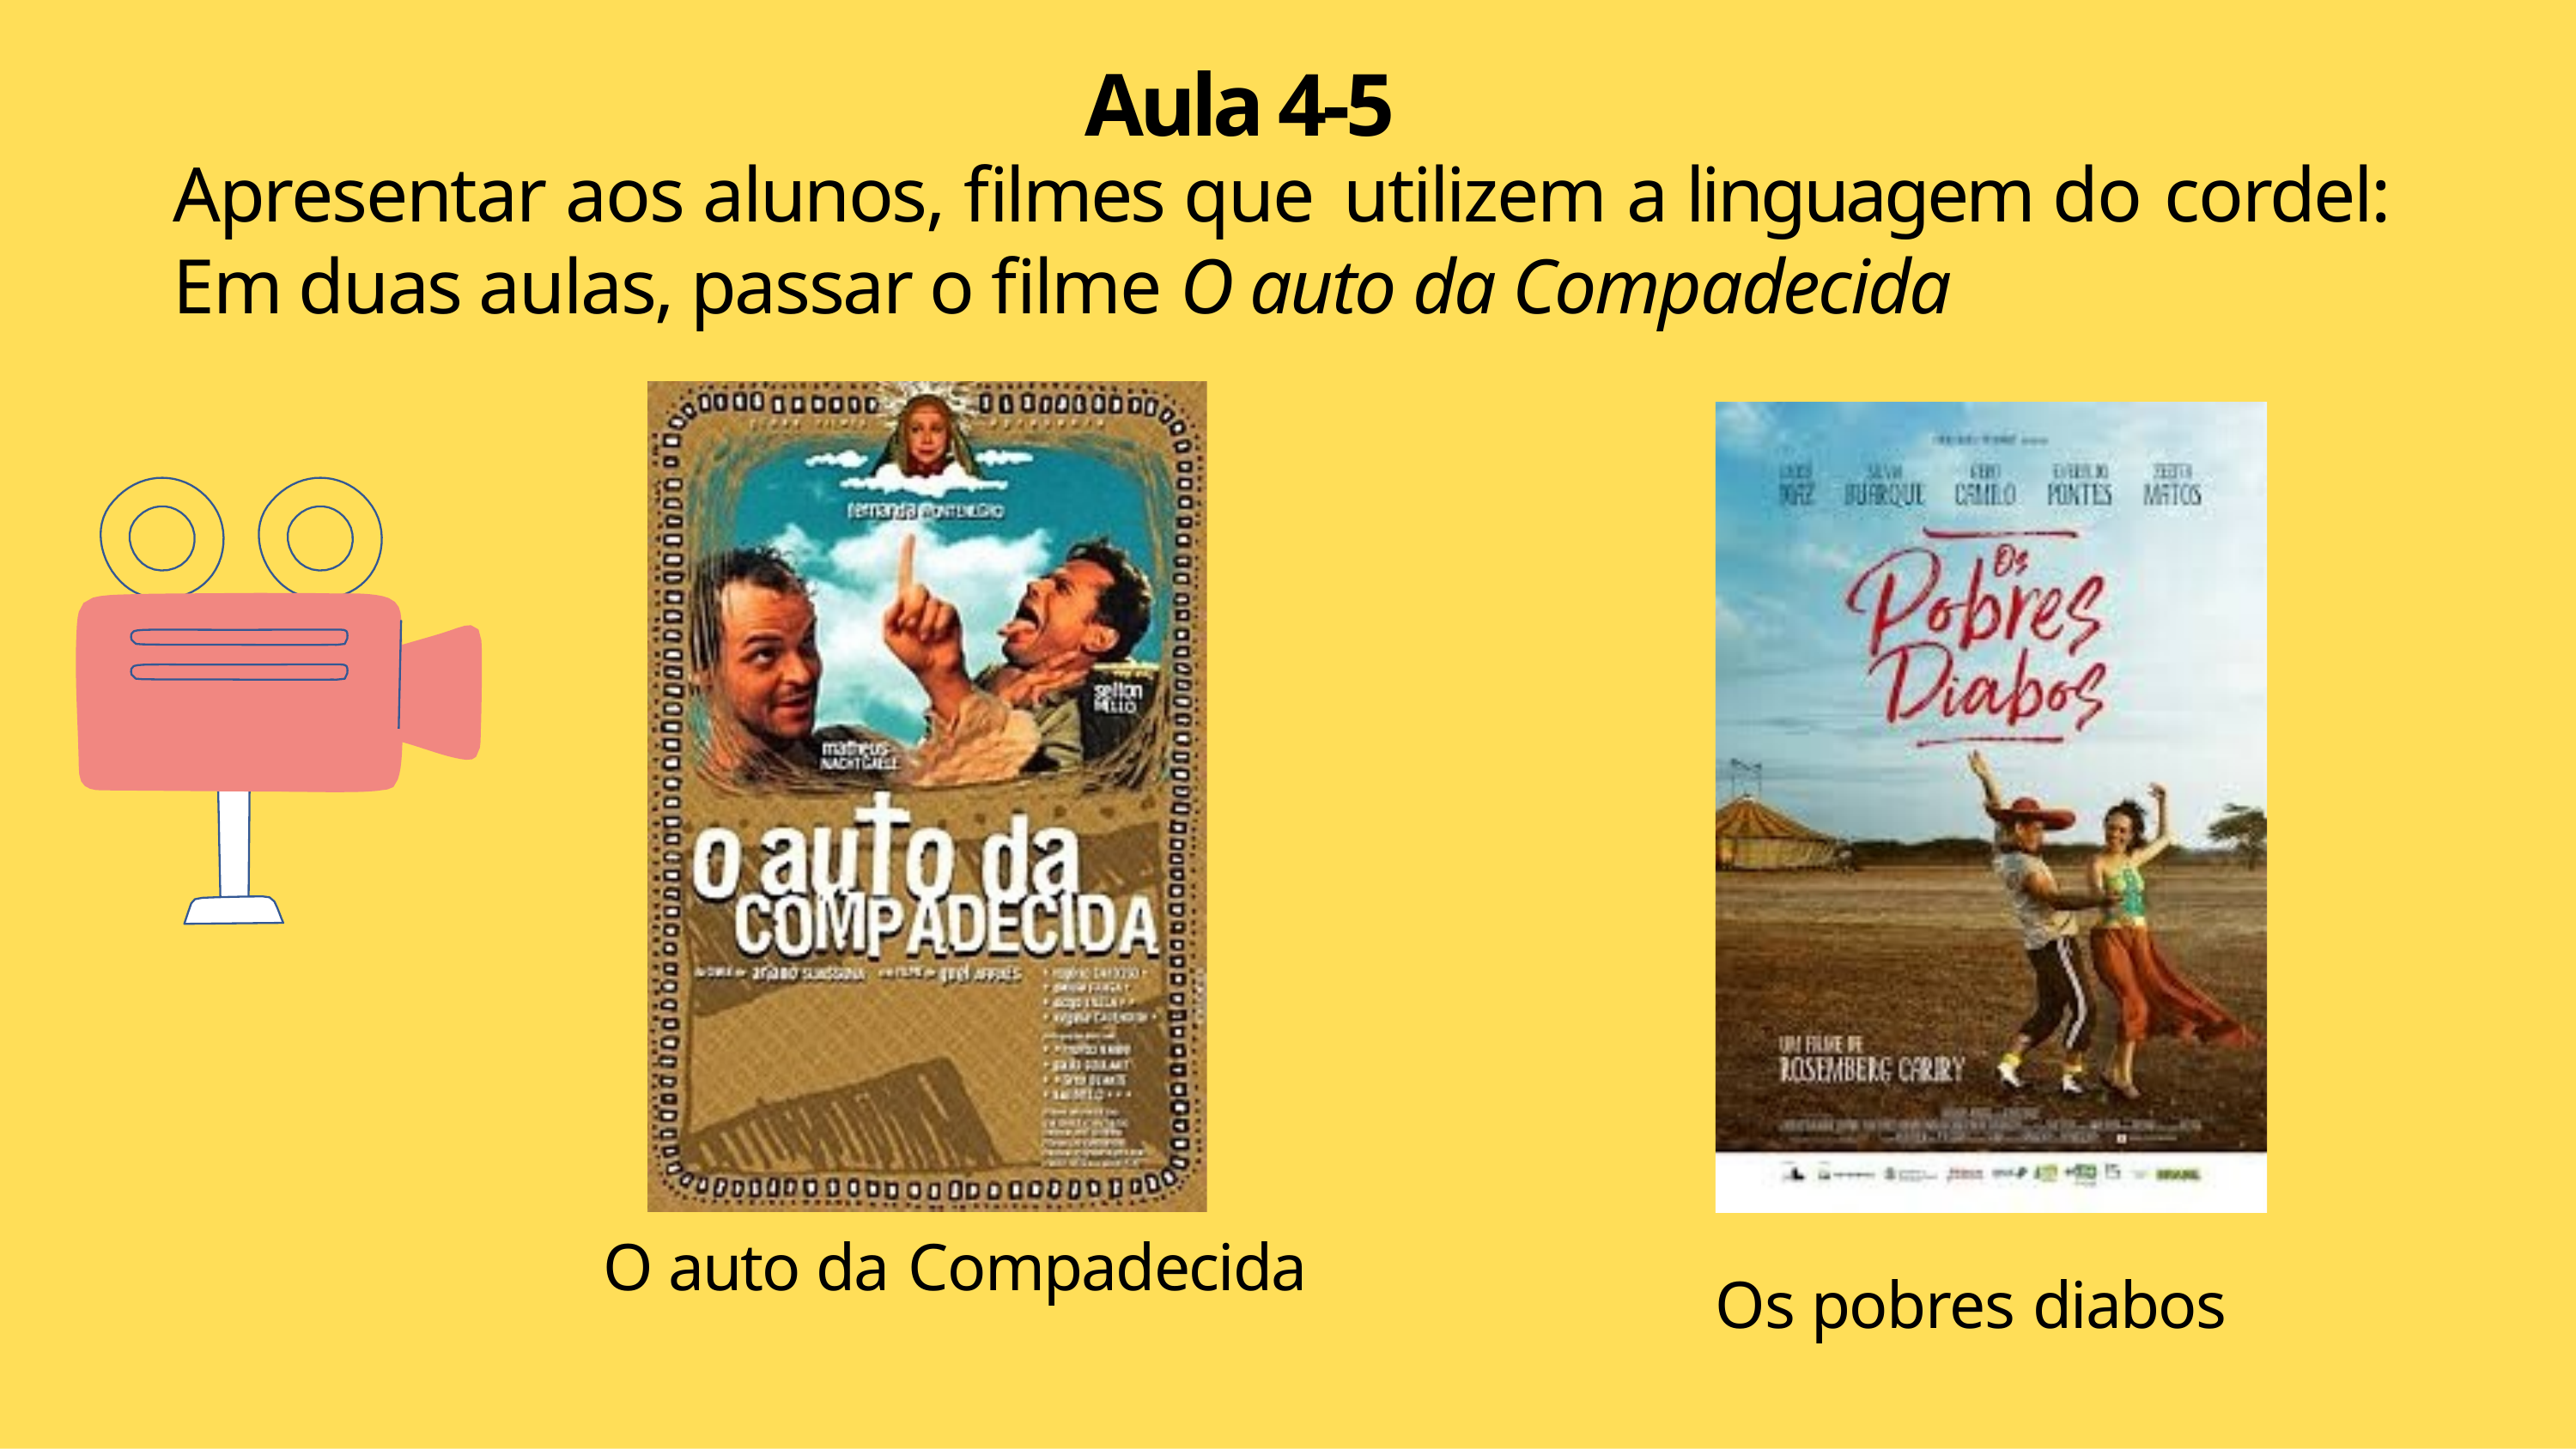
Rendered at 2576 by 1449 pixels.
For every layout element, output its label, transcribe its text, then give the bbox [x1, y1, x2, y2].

text_box [130, 506, 195, 571]
text_box O auto da Compadecida [600, 1224, 1754, 1304]
text_box [258, 477, 382, 593]
text_box [184, 896, 283, 925]
text_box Apresentar aos alunos, filmes que utilizem a linguagem do cordel: Em duas aulas, passar o filme O auto da Compadecida [171, 144, 2403, 329]
text_box [647, 381, 1207, 1212]
text_box Os pobres diabos [1713, 1262, 2228, 1342]
text_box [131, 664, 348, 680]
text_box [131, 629, 348, 646]
text_box [218, 791, 250, 897]
text_box [76, 592, 403, 792]
text_box [100, 477, 224, 594]
text_box [1715, 402, 2268, 1213]
text_box [403, 625, 483, 761]
text_box [288, 506, 353, 571]
title Aula 4-5 [1019, 48, 1816, 144]
